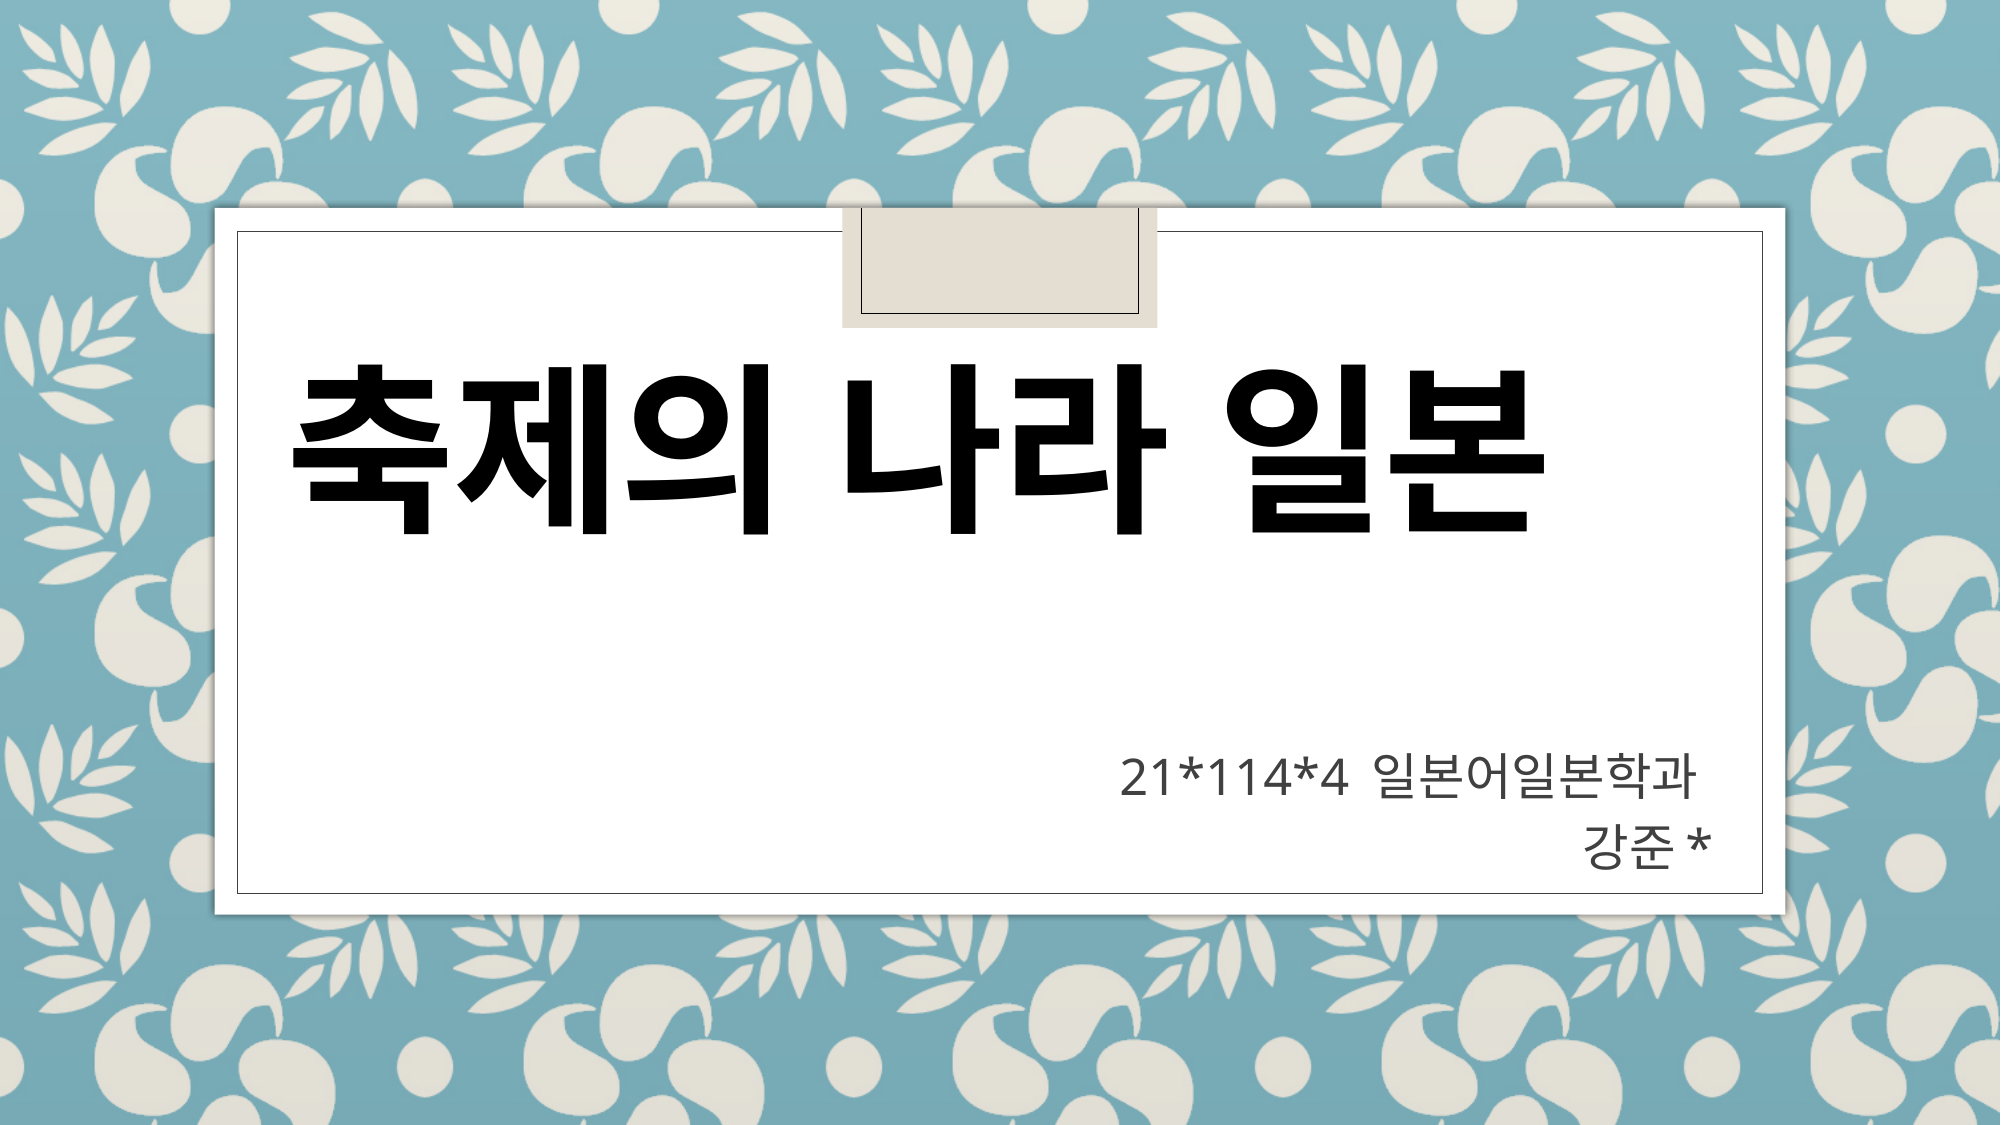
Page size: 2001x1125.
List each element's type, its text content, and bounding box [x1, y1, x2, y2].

text_box 21*114*4 일본어일본학과 강준* [1088, 744, 1729, 923]
title 축제의 나라 일본 [271, 301, 1729, 563]
